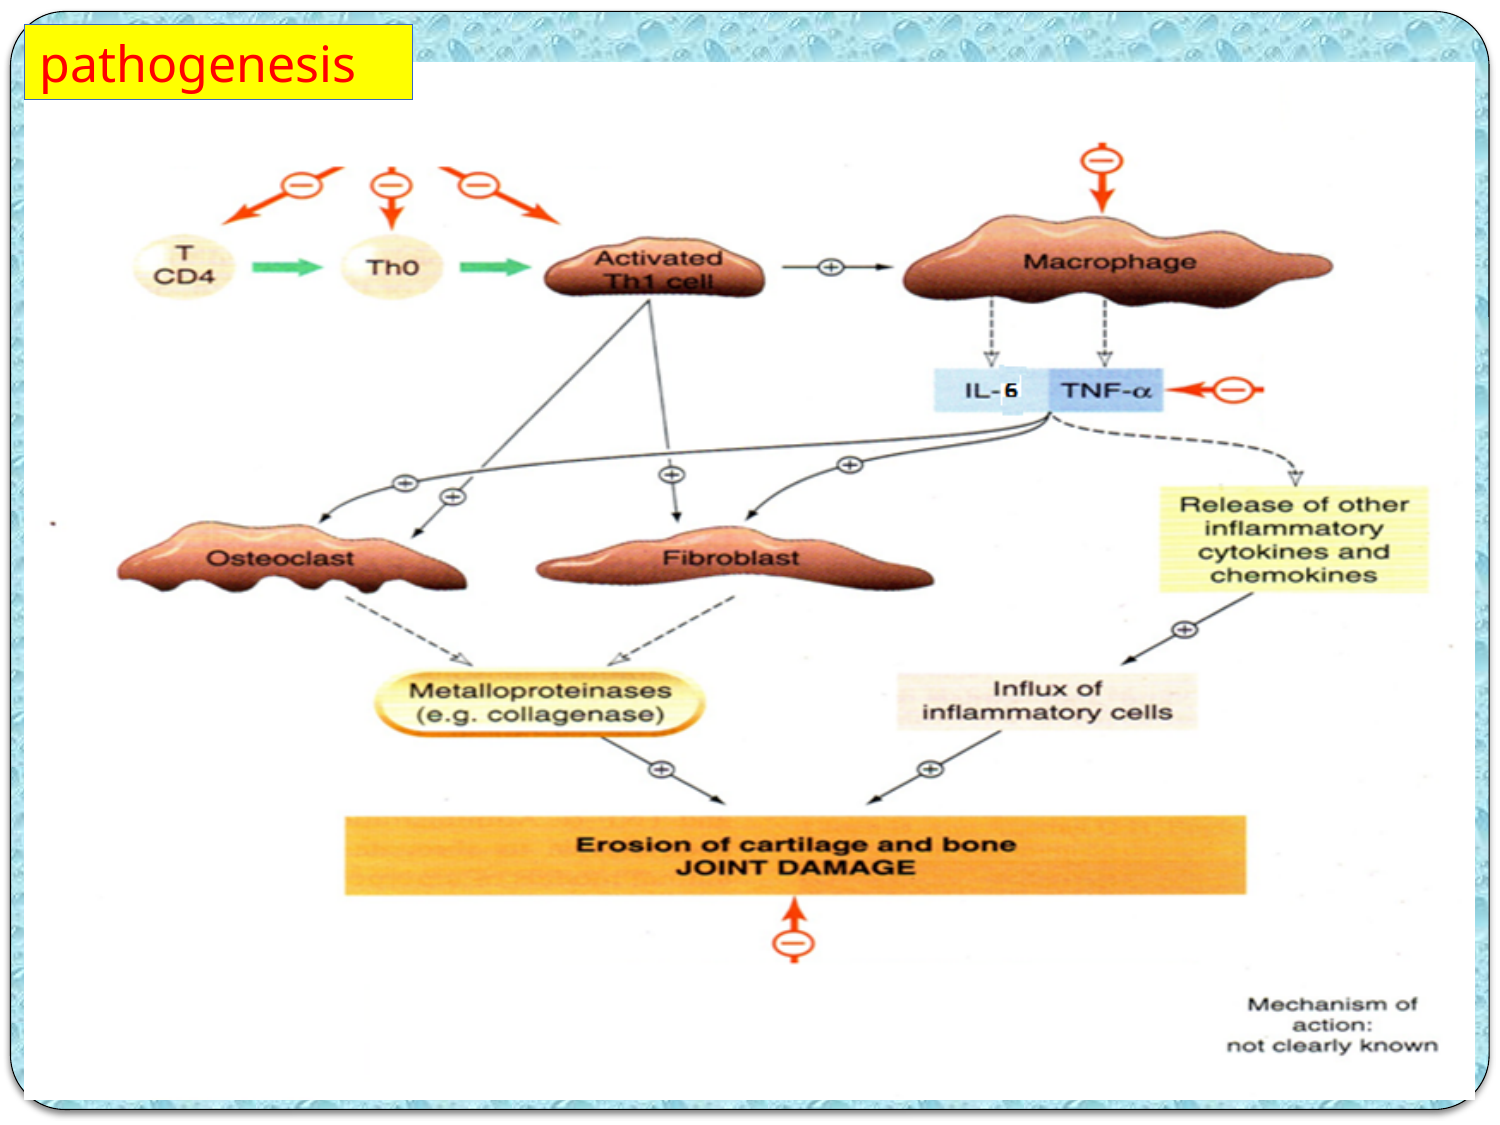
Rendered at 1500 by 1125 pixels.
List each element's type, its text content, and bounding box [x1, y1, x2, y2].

text_box pathogenesis [24, 24, 413, 62]
picture [12, 12, 1488, 1108]
